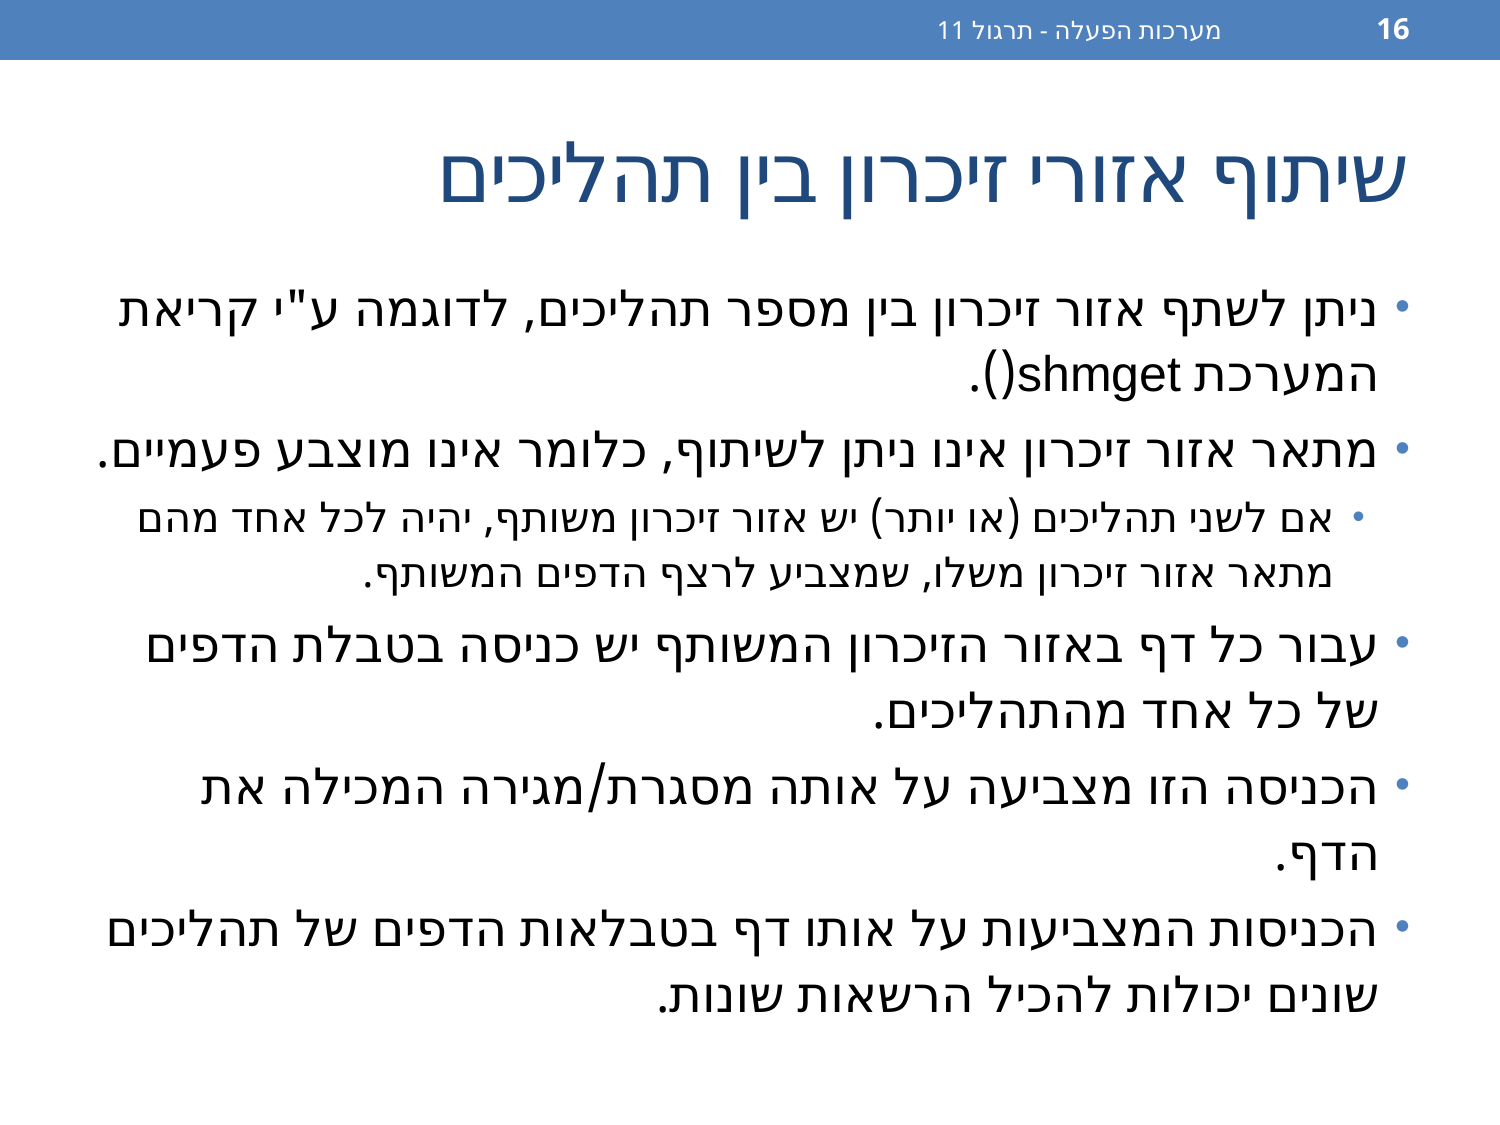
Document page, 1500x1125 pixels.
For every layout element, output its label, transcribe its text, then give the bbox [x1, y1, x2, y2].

footer מערכות הפעלה - תרגול 11 [562, 3, 1238, 57]
slide_number 16 [1250, 3, 1425, 57]
title שיתוף אזורי זיכרון בין תהליכים [75, 87, 1425, 250]
list ניתן לשתף אזור זיכרון בין מספר תהליכים, לדוגמה ע"י קריאת המערכת shmget(). מתאר אזור זיכרון אינו ניתן לשיתוף, כלומר אינו מוצבע פעמיים. אם לשני תהליכים (או יותר) יש אזור זיכרון משותף, יהיה לכל אחד מהם מתאר אזור זיכרון משלו, שמצביע לרצף הדפים המשותף. עבור כל דף באזור הזיכרון המשותף יש כניסה בטבלת הדפים של כל אחד מהתהליכים. הכניסה הזו מצביעה על אותה מסגרת/מגירה המכילה את הדף. הכניסות המצביעות על אותו דף בטבלאות הדפים של תהליכים שונים יכולות להכיל הרשאות שונות. [75, 262, 1425, 1063]
